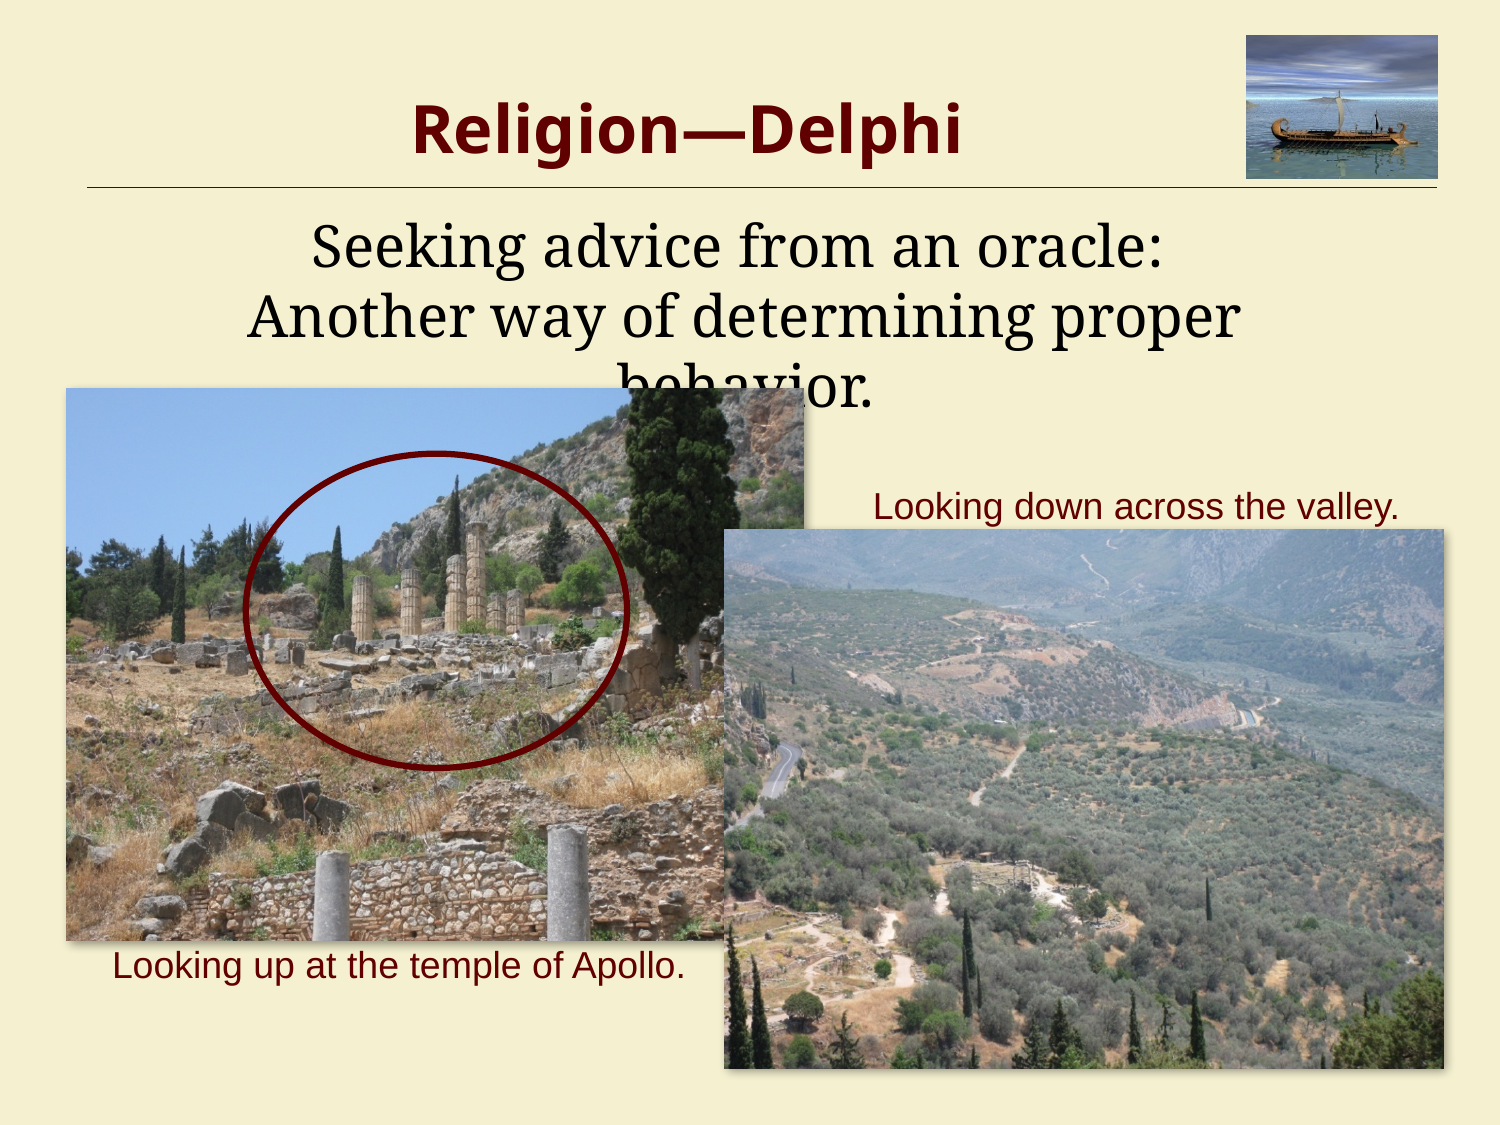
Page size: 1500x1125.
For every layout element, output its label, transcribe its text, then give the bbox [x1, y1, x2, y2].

text_box Looking down across the valley. [858, 474, 1416, 527]
picture [66, 388, 1445, 1070]
text_box Looking up at the temple of Apollo. [97, 949, 701, 993]
picture [1246, 34, 1438, 179]
text_box Seeking advice from an oracle: Another way of determining proper behavior. [117, 202, 1374, 427]
text_box Religion—Delphi [145, 88, 1229, 176]
